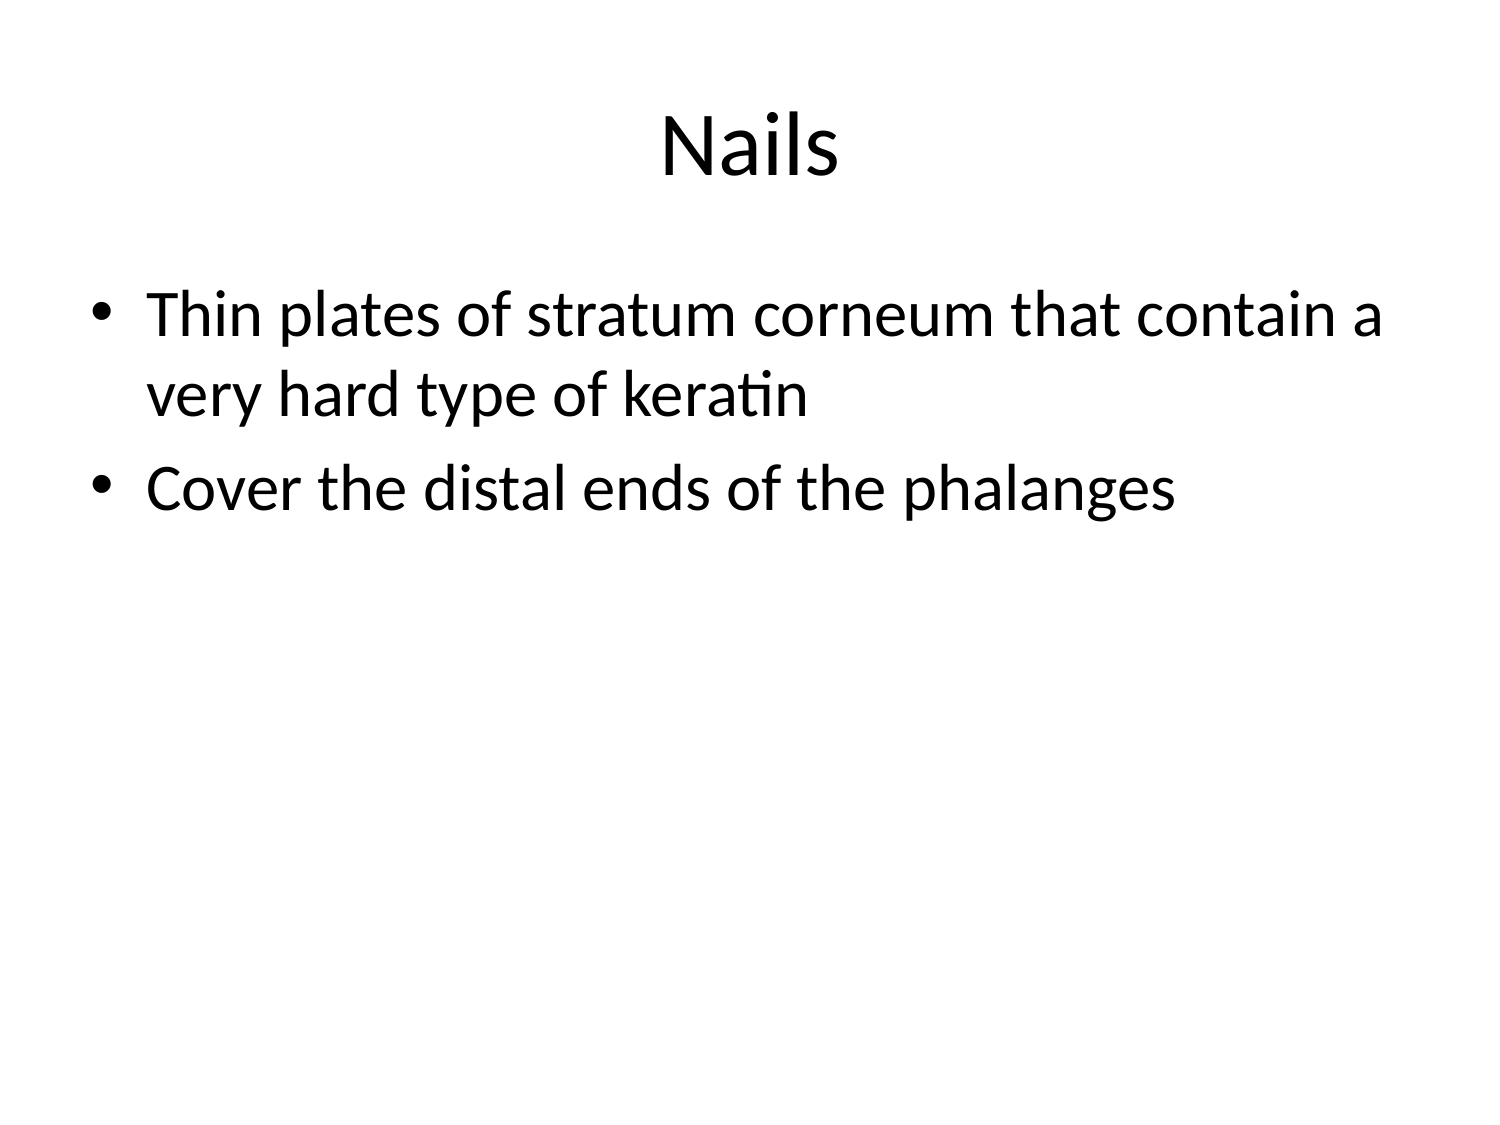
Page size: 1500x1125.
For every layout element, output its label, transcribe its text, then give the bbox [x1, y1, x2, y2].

title Nails [75, 45, 1425, 233]
list Thin plates of stratum corneum that contain a very hard type of keratin Cover the distal ends of the phalanges [75, 262, 1425, 1005]
